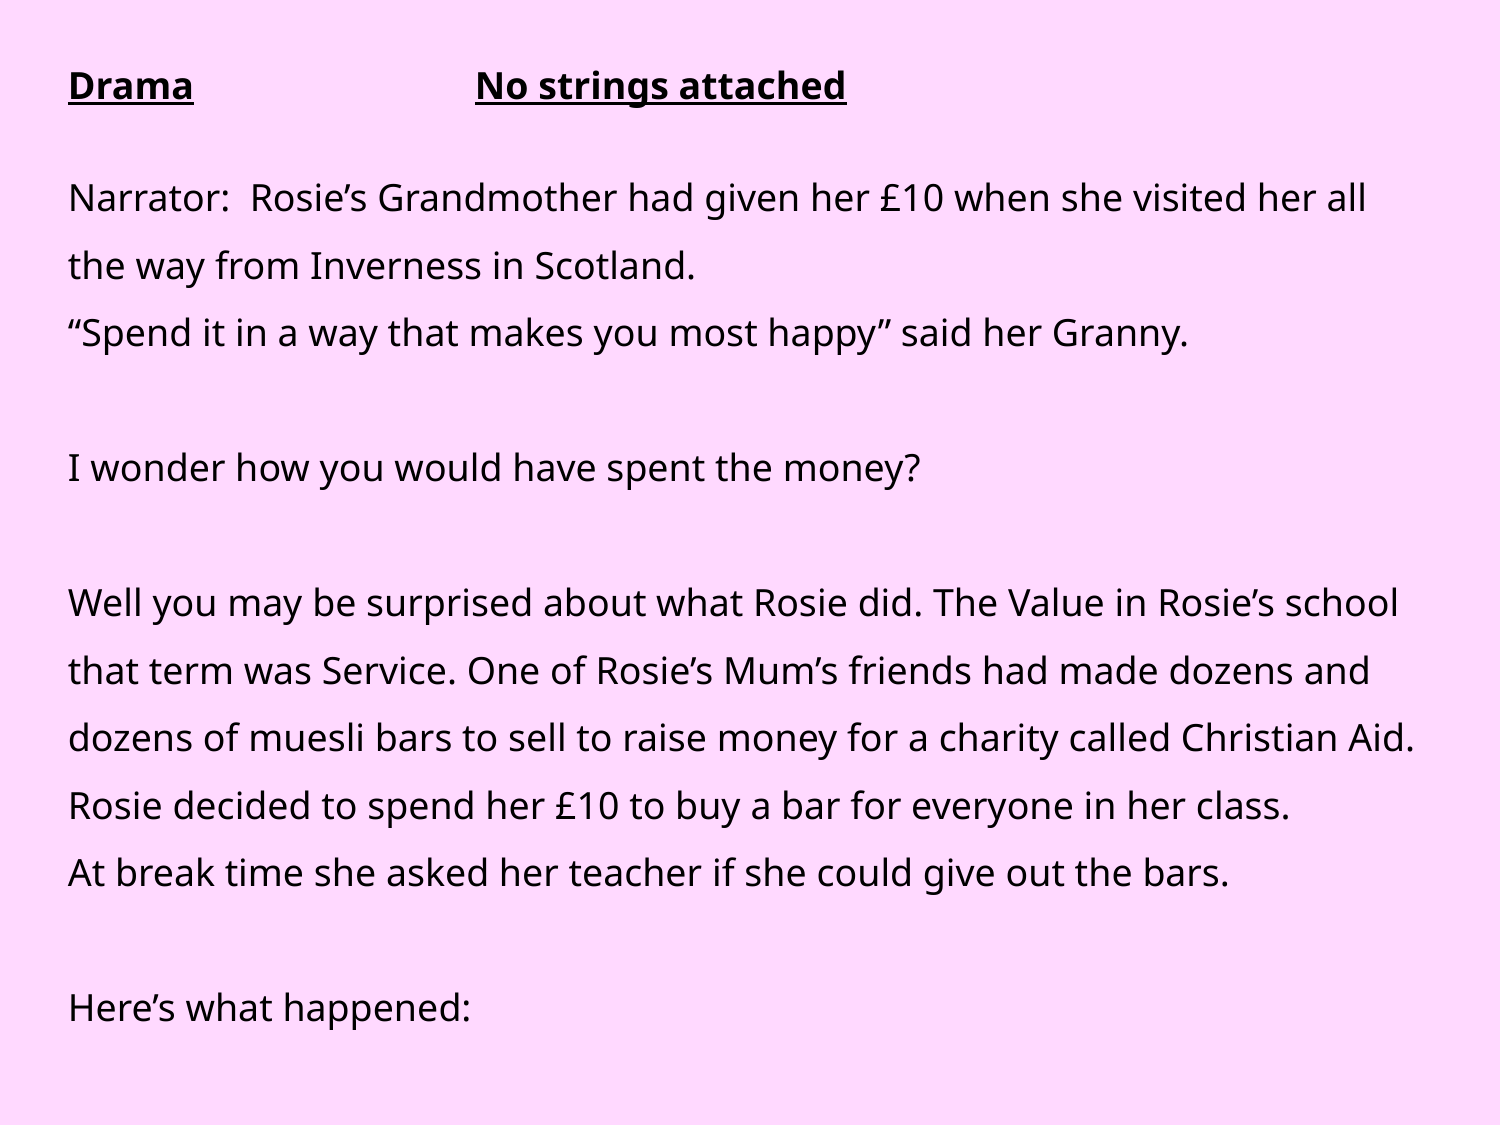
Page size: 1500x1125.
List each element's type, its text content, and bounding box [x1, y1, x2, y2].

text_box Drama No strings attached Narrator: Rosie’s Grandmother had given her £10 when she visited her all the way from Inverness in Scotland. “Spend it in a way that makes you most happy” said her Granny. I wonder how you would have spent the money? Well you may be surprised about what Rosie did. The Value in Rosie’s school that term was Service. One of Rosie’s Mum’s friends had made dozens and dozens of muesli bars to sell to raise money for a charity called Christian Aid. Rosie decided to spend her £10 to buy a bar for everyone in her class. At break time she asked her teacher if she could give out the bars. Here’s what happened: [53, 54, 1436, 1037]
